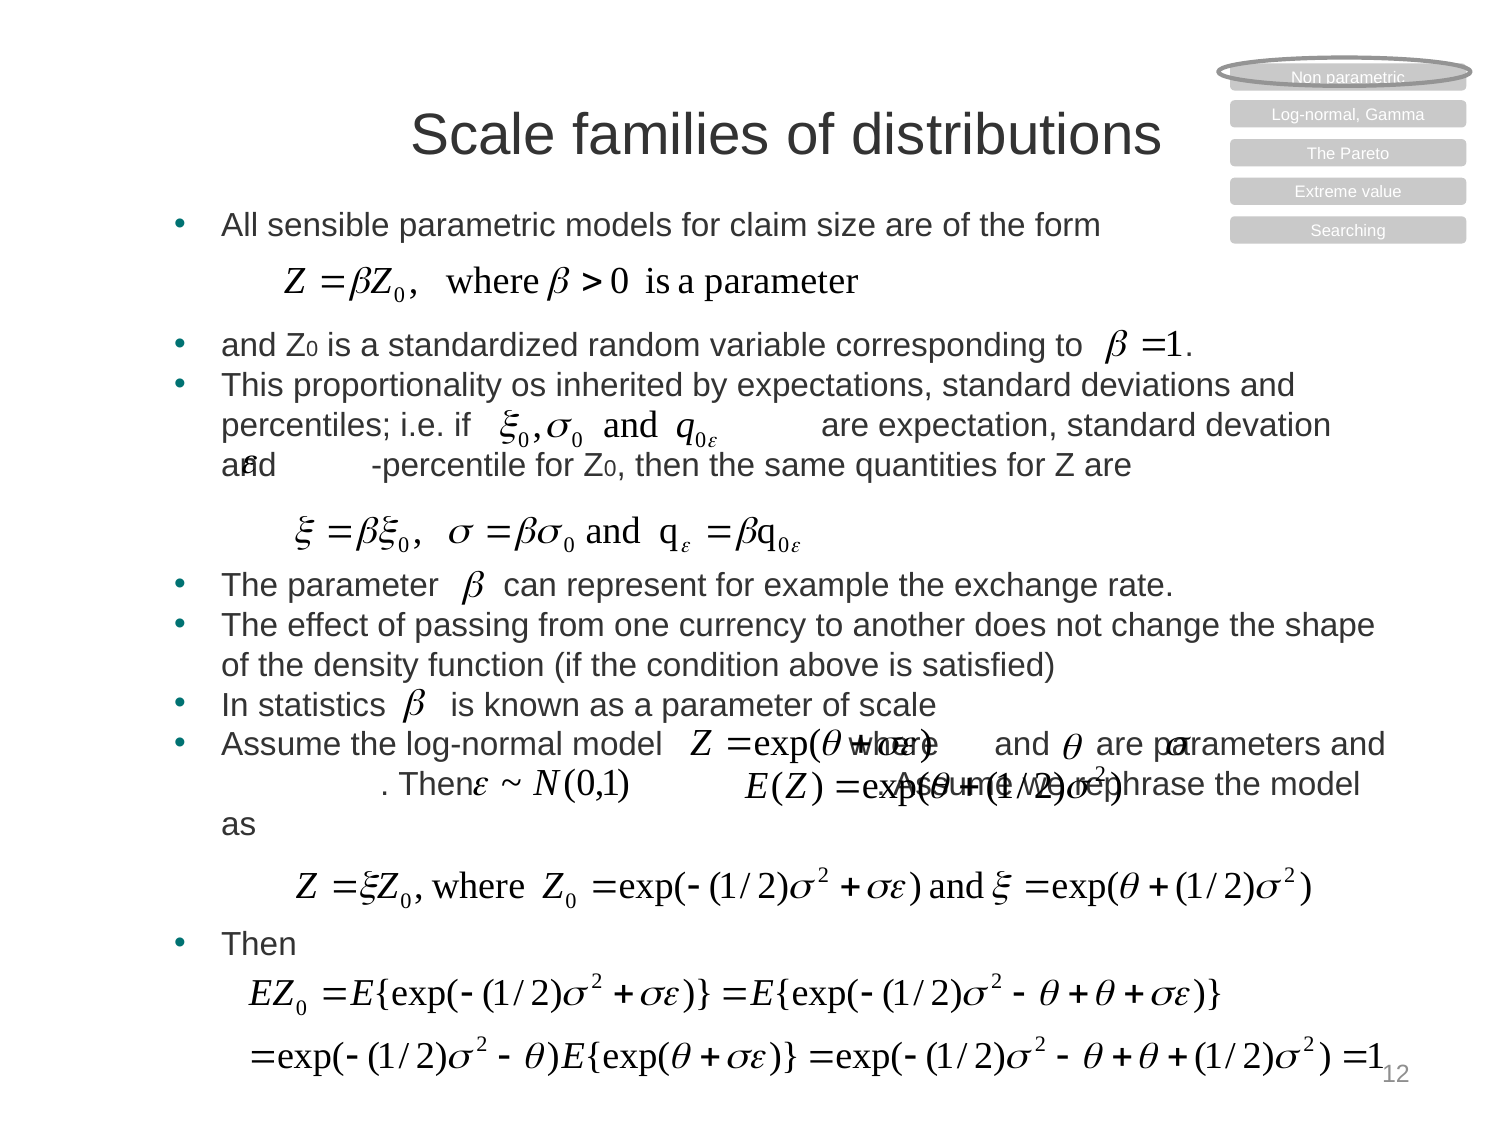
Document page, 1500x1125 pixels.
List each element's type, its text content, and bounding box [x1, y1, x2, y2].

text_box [737, 756, 1131, 815]
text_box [241, 963, 1390, 1085]
text_box [1244, 55, 1445, 61]
text_box [1216, 64, 1226, 79]
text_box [493, 399, 727, 457]
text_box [454, 562, 494, 614]
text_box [466, 759, 636, 812]
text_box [234, 448, 268, 484]
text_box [683, 720, 940, 772]
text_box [1056, 724, 1090, 755]
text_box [289, 505, 810, 563]
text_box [1160, 729, 1199, 765]
text_box All sensible parametric models for claim size are of the form and Z0 is a standardized random variable corresponding to . This proportionality os inherited by expectations, standard deviations and percentiles; i.e. if are expectation, standard devation and -percentile for Z0, then the same quantities for Z are The parameter can represent for example the exchange rate. The effect of passing from one currency to another does not change the shape of the density function (if the condition above is satisfied) In statistics is known as a parameter of scale Assume the log-normal model where and are parameters and . Then . Assume we rephrase the model as Then [159, 196, 1412, 1050]
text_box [288, 857, 1319, 919]
title Scale families of distributions [143, 54, 1431, 209]
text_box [1097, 321, 1188, 373]
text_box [277, 255, 865, 313]
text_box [395, 680, 435, 732]
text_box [1229, 63, 1467, 244]
slide_number 12 [1074, 1042, 1425, 1103]
